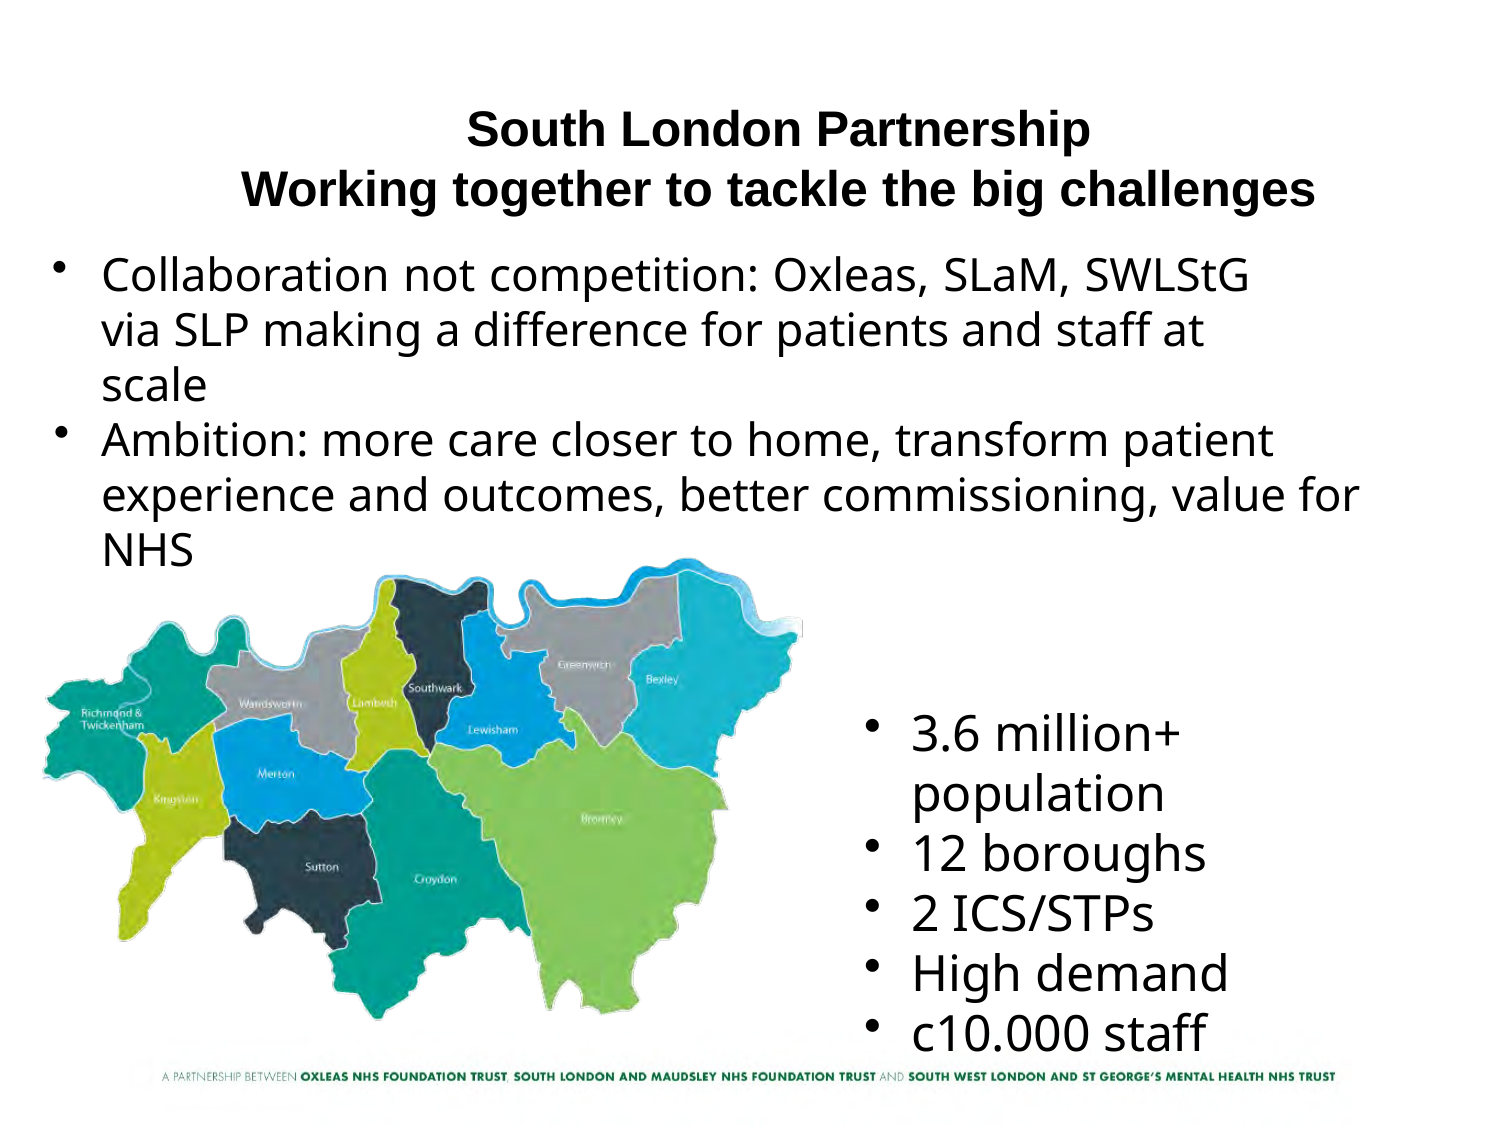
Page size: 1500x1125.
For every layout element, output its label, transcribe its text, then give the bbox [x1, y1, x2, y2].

title South London Partnership Working together to tackle the big challenges [236, 94, 1320, 243]
text_box Collaboration not competition: Oxleas, SLaM, SWLStG via SLP making a difference for patients and staff at scale Ambition: more care closer to home, transform patient experience and outcomes, better commissioning, value for NHS 3.6 million+ population 12 boroughs 2 ICS/STPs High demand c10.000 staff [51, 243, 1413, 1062]
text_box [38, 527, 1353, 1125]
